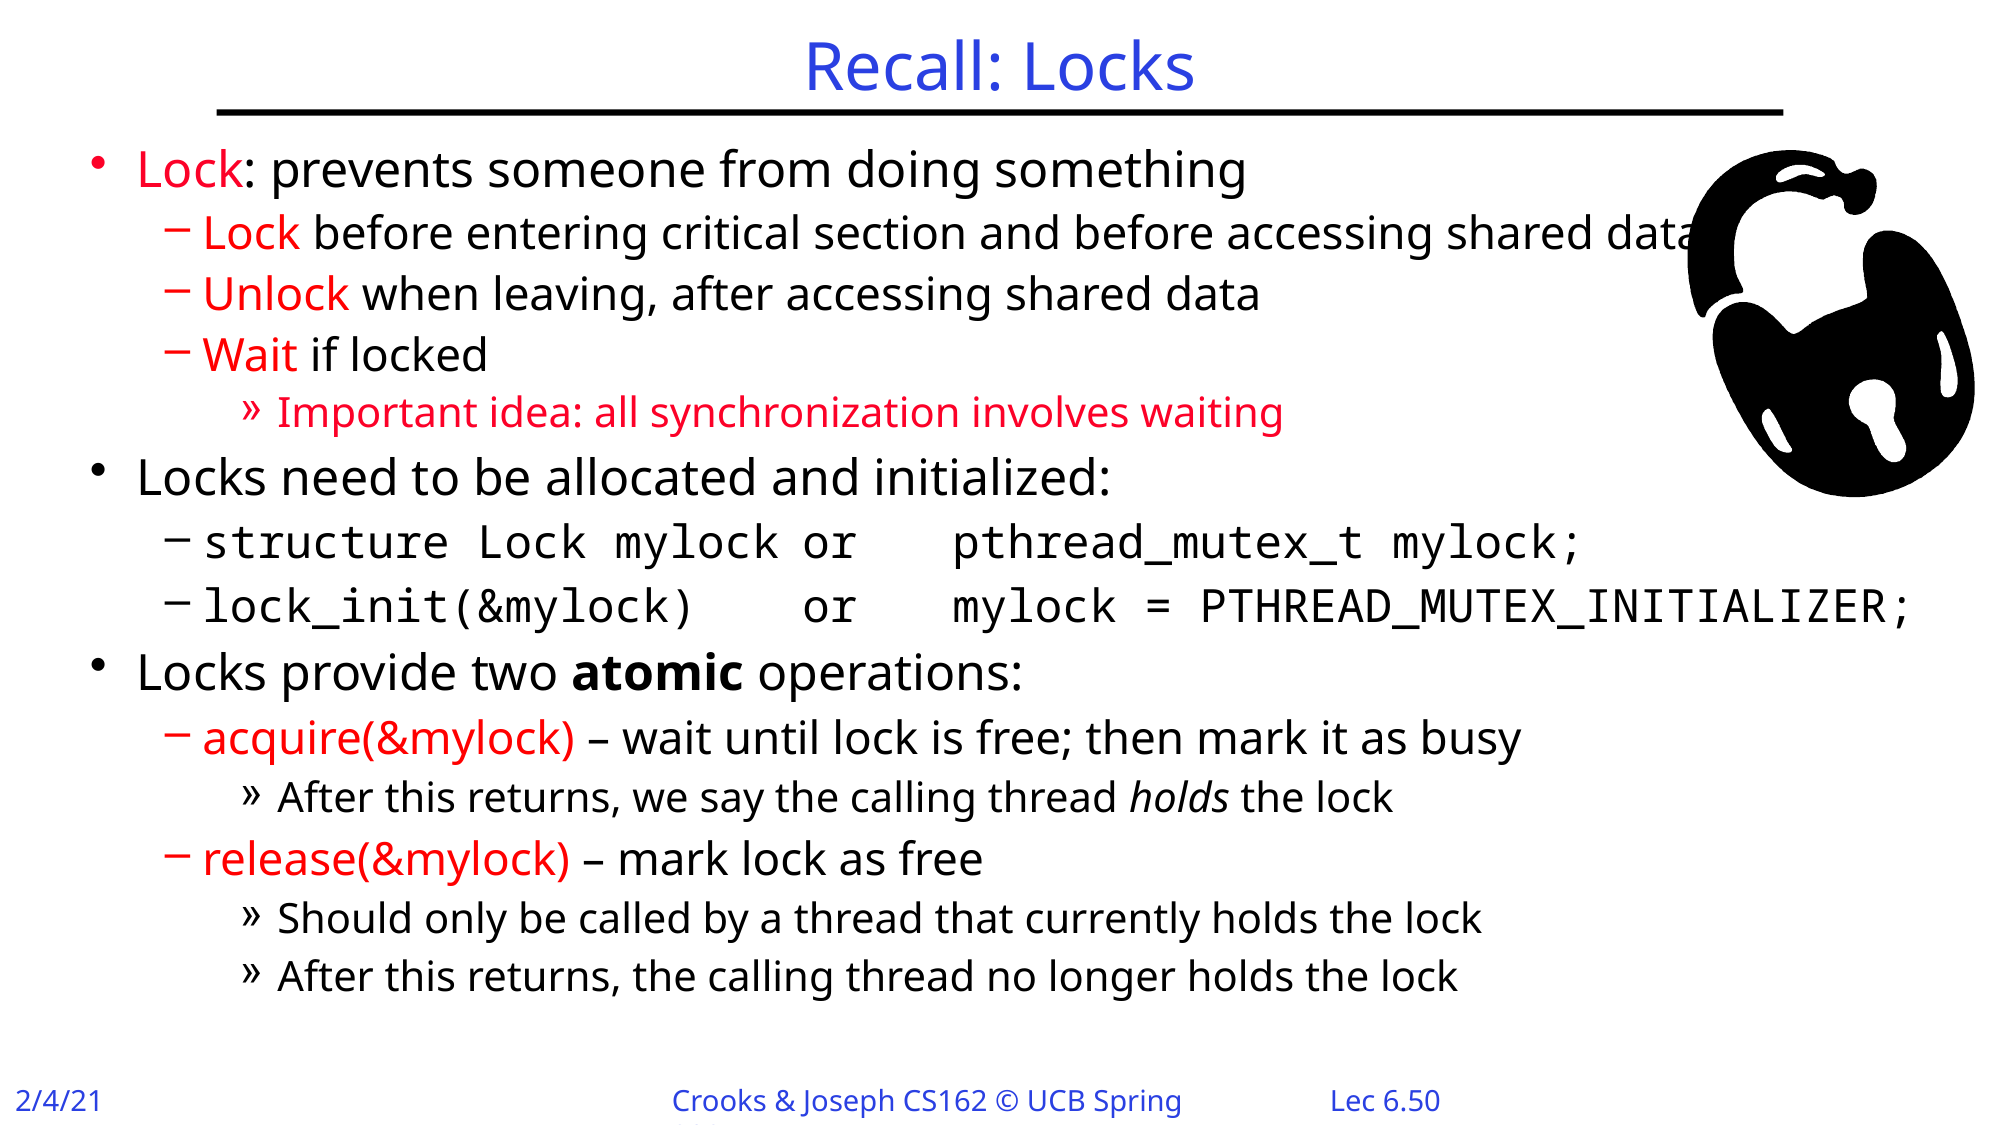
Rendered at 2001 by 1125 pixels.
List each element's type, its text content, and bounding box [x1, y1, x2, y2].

list Lock: prevents someone from doing something Lock before entering critical section and before accessing shared data Unlock when leaving, after accessing shared data Wait if locked Important idea: all synchronization involves waiting Locks need to be allocated and initialized: structure Lock mylock or pthread_mutex_t mylock; lock_init(&mylock) or mylock = PTHREAD_MUTEX_INITIALIZER; Locks provide two atomic operations: acquire(&mylock) – wait until lock is free; then mark it as busy After this returns, we say the calling thread holds the lock release(&mylock) – mark lock as free Should only be called by a thread that currently holds the lock After this returns, the calling thread no longer holds the lock [75, 137, 1938, 1088]
picture [1687, 149, 1975, 498]
title Recall: Locks [216, 24, 1784, 113]
